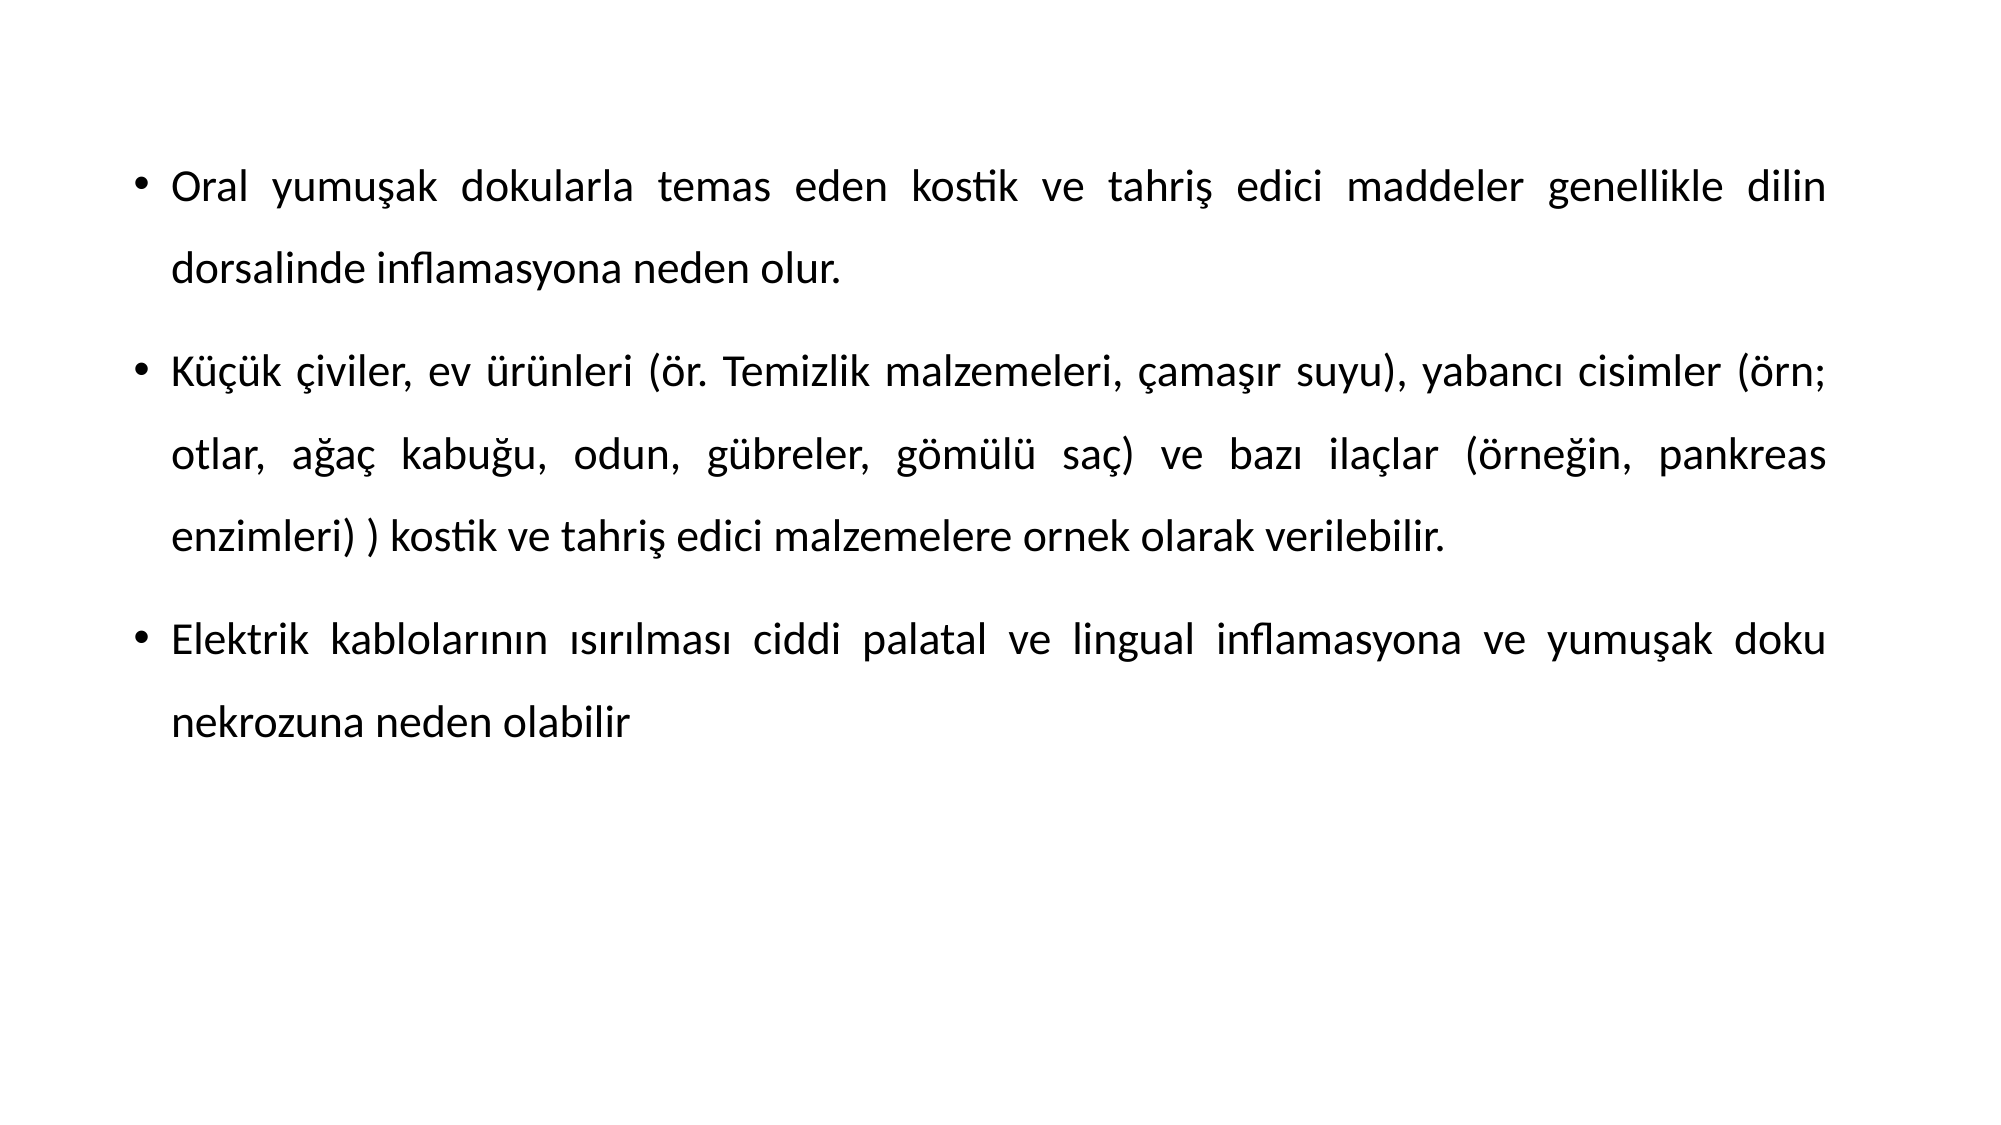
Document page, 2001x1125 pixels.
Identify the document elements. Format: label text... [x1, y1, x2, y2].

list Oral yumuşak dokularla temas eden kostik ve tahriş edici maddeler genellikle dilin dorsalinde inflamasyona neden olur. Küçük çiviler, ev ürünleri (ör. Temizlik malzemeleri, çamaşır suyu), yabancı cisimler (örn; otlar, ağaç kabuğu, odun, gübreler, gömülü saç) ve bazı ilaçlar (örneğin, pankreas enzimleri) ) kostik ve tahriş edici malzemelere ornek olarak verilebilir. Elektrik kablolarının ısırılması ciddi palatal ve lingual inflamasyona ve yumuşak doku nekrozuna neden olabilir [118, 120, 1844, 1076]
